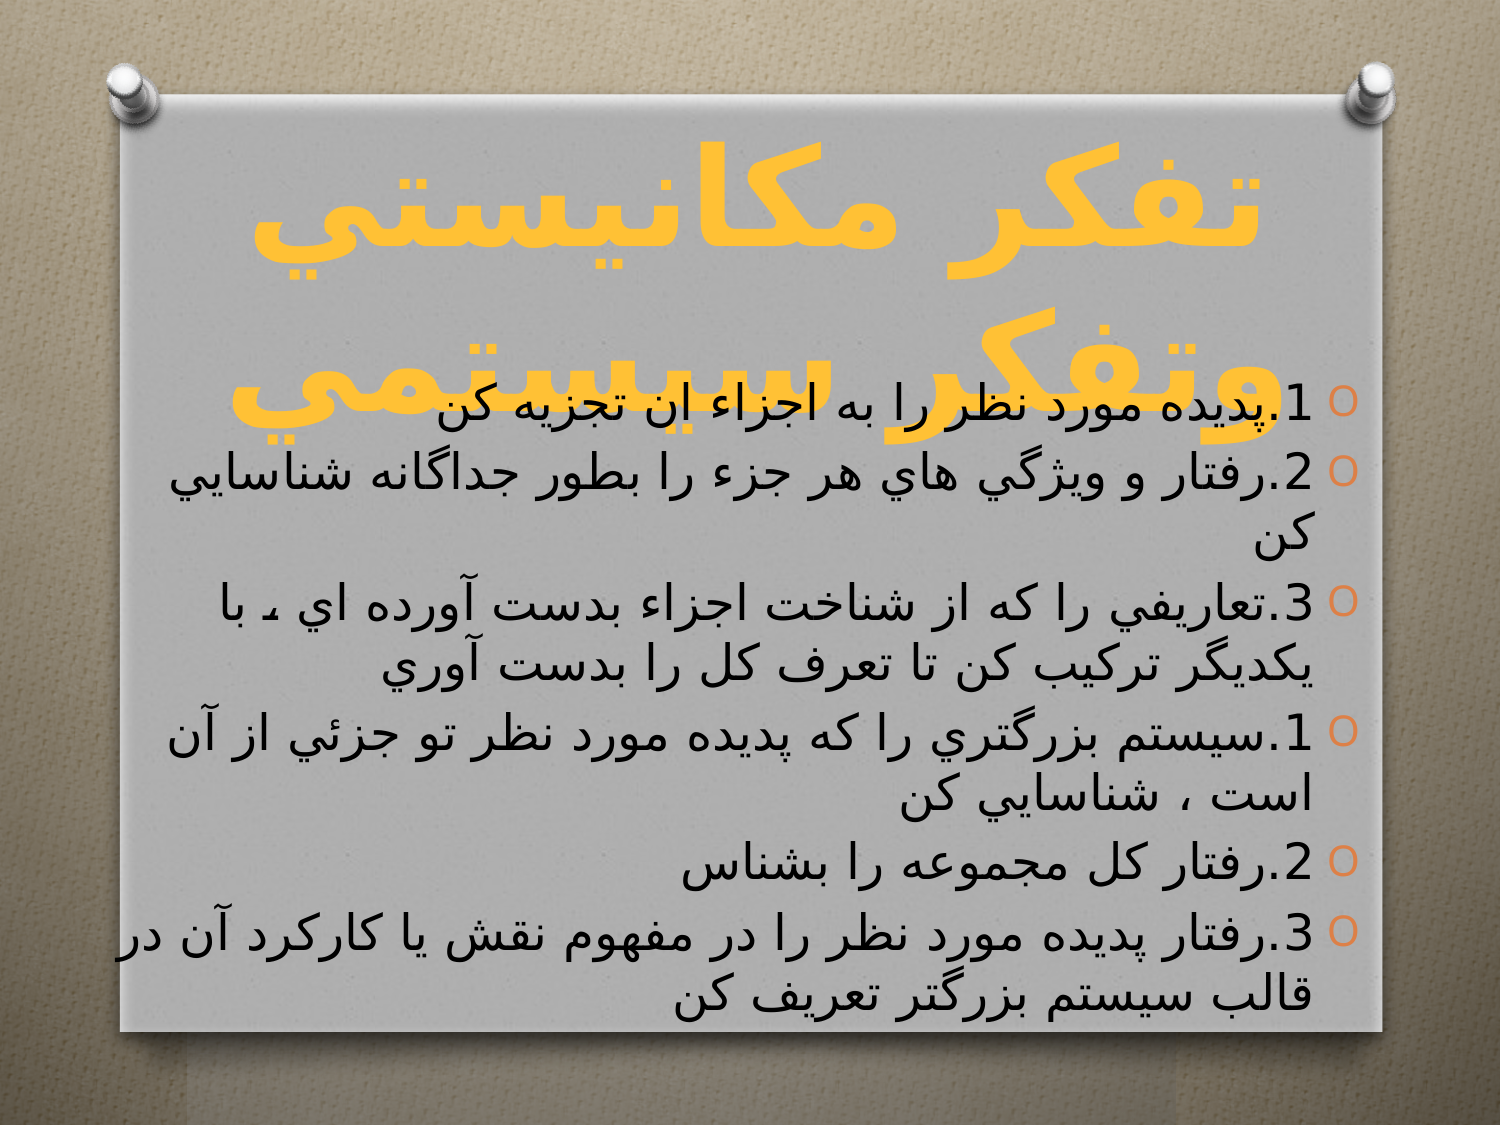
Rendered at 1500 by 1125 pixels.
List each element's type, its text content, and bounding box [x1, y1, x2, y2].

picture [75, 29, 198, 153]
list 1.پديده مورد نظر را به اجزاء ان تجزيه کن 2.رفتار و ويژگي هاي هر جزء را بطور جداگانه شناسايي کن 3.تعاريفي را که از شناخت اجزاء بدست آورده اي ، با يکديگر ترکيب کن تا تعرف کل را بدست آوري 1.سيستم بزرگتري را که پديده مورد نظر تو جزئي از آن است ، شناسايي کن 2.رفتار کل مجموعه را بشناس 3.رفتار پديده مورد نظر را در مفهوم نقش يا کارکرد آن در قالب سيستم بزرگتر تعريف کن [99, 362, 1375, 954]
picture [1317, 35, 1439, 156]
title تفکر مکانيستي وتفکر سيستمي [187, 174, 1331, 362]
